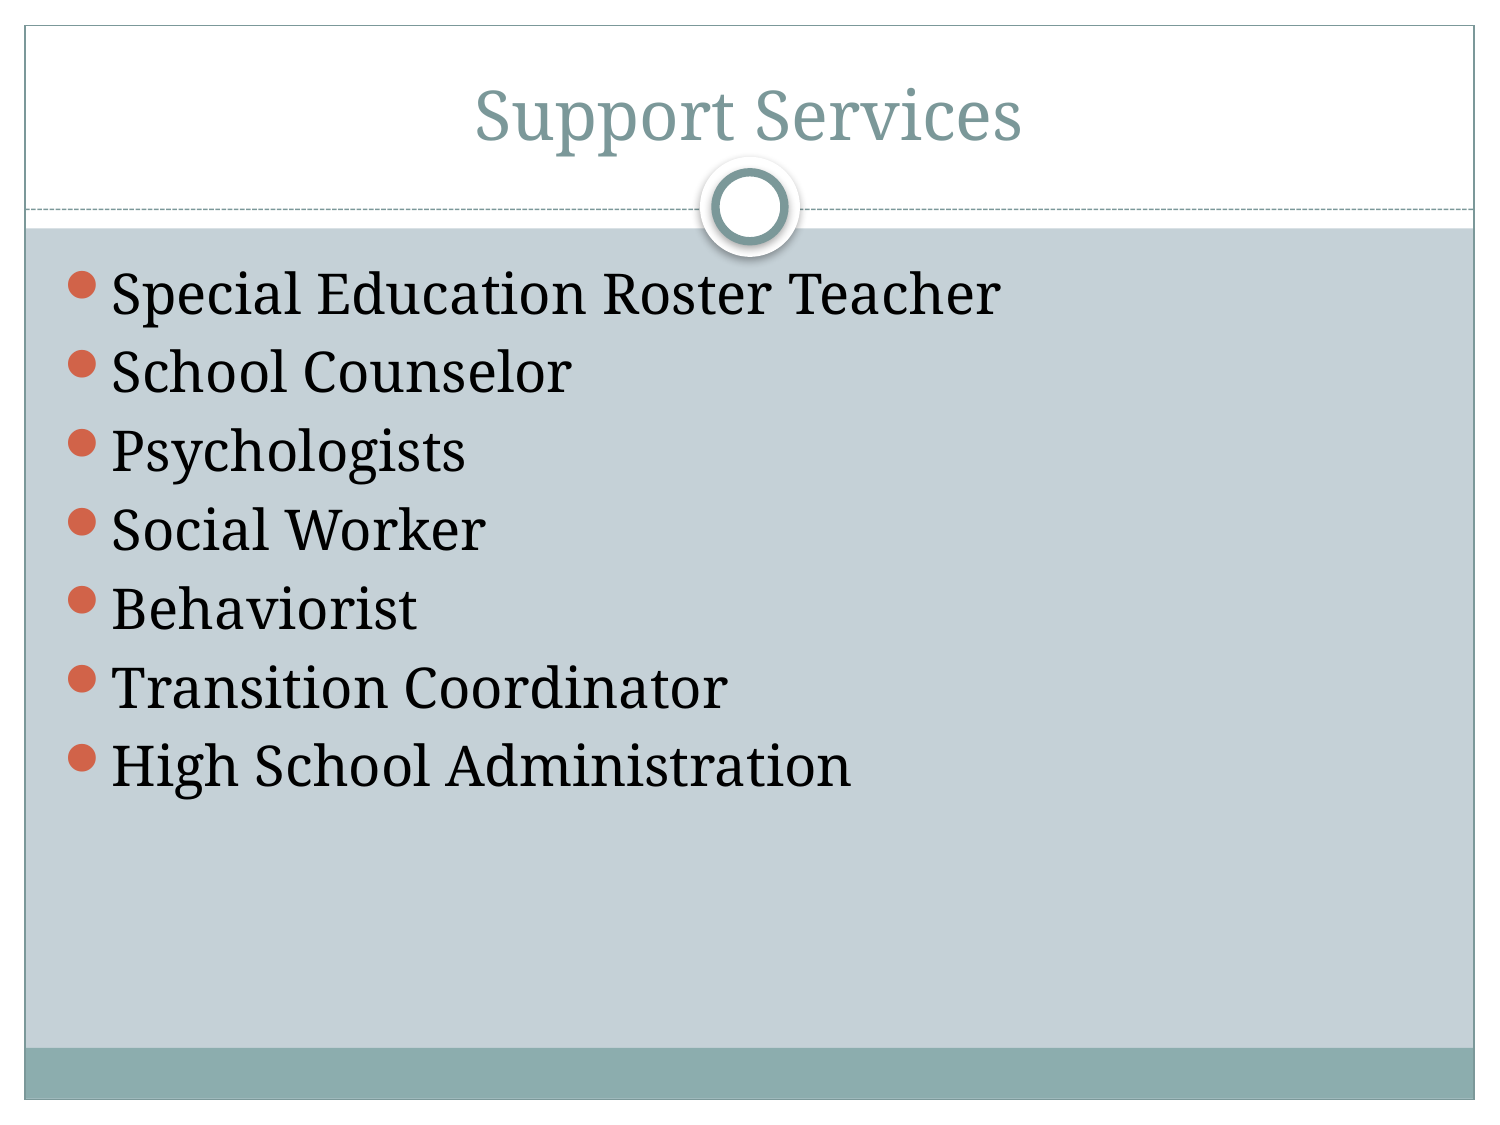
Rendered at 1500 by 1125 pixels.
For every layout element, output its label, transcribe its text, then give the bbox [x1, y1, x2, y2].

title Support Services [49, 37, 1450, 162]
list Special Education Roster Teacher School Counselor Psychologists Social Worker Behaviorist Transition Coordinator High School Administration [49, 250, 1445, 1001]
